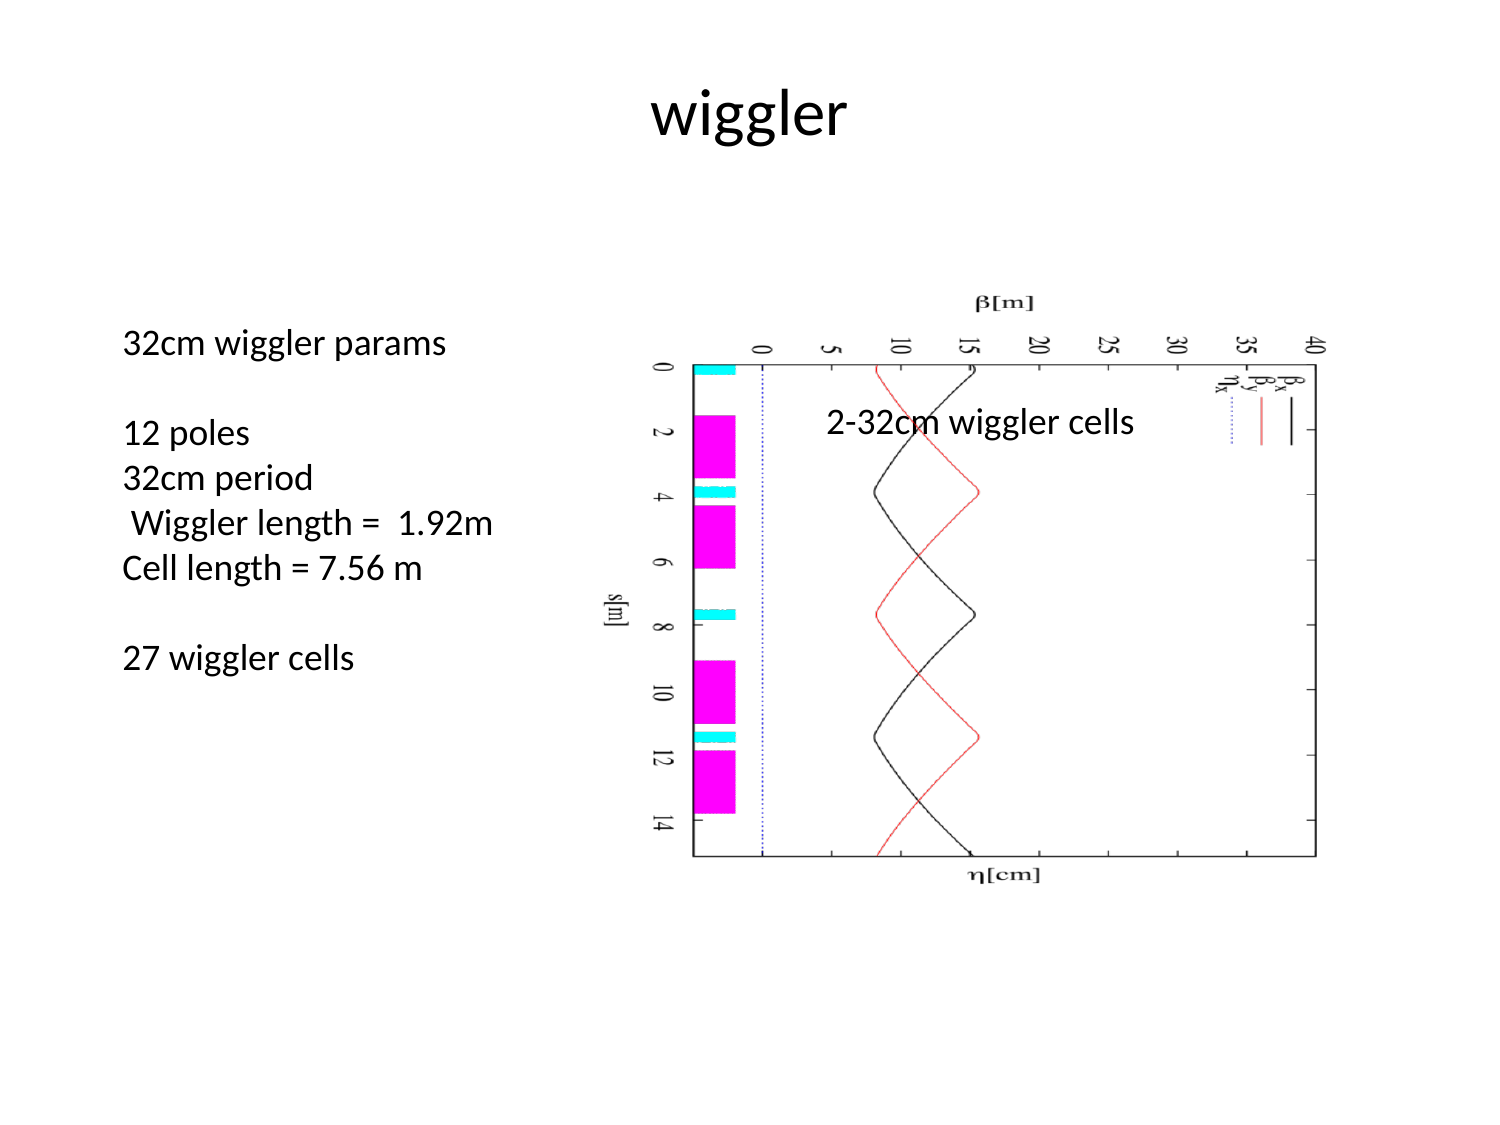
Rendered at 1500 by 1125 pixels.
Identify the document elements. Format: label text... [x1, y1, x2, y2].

text_box 32cm wiggler params 12 poles 32cm period Wiggler length = 1.92m Cell length = 7.56 m 27 wiggler cells [107, 310, 509, 731]
picture [615, 117, 1322, 1032]
title wiggler [75, 45, 1425, 173]
